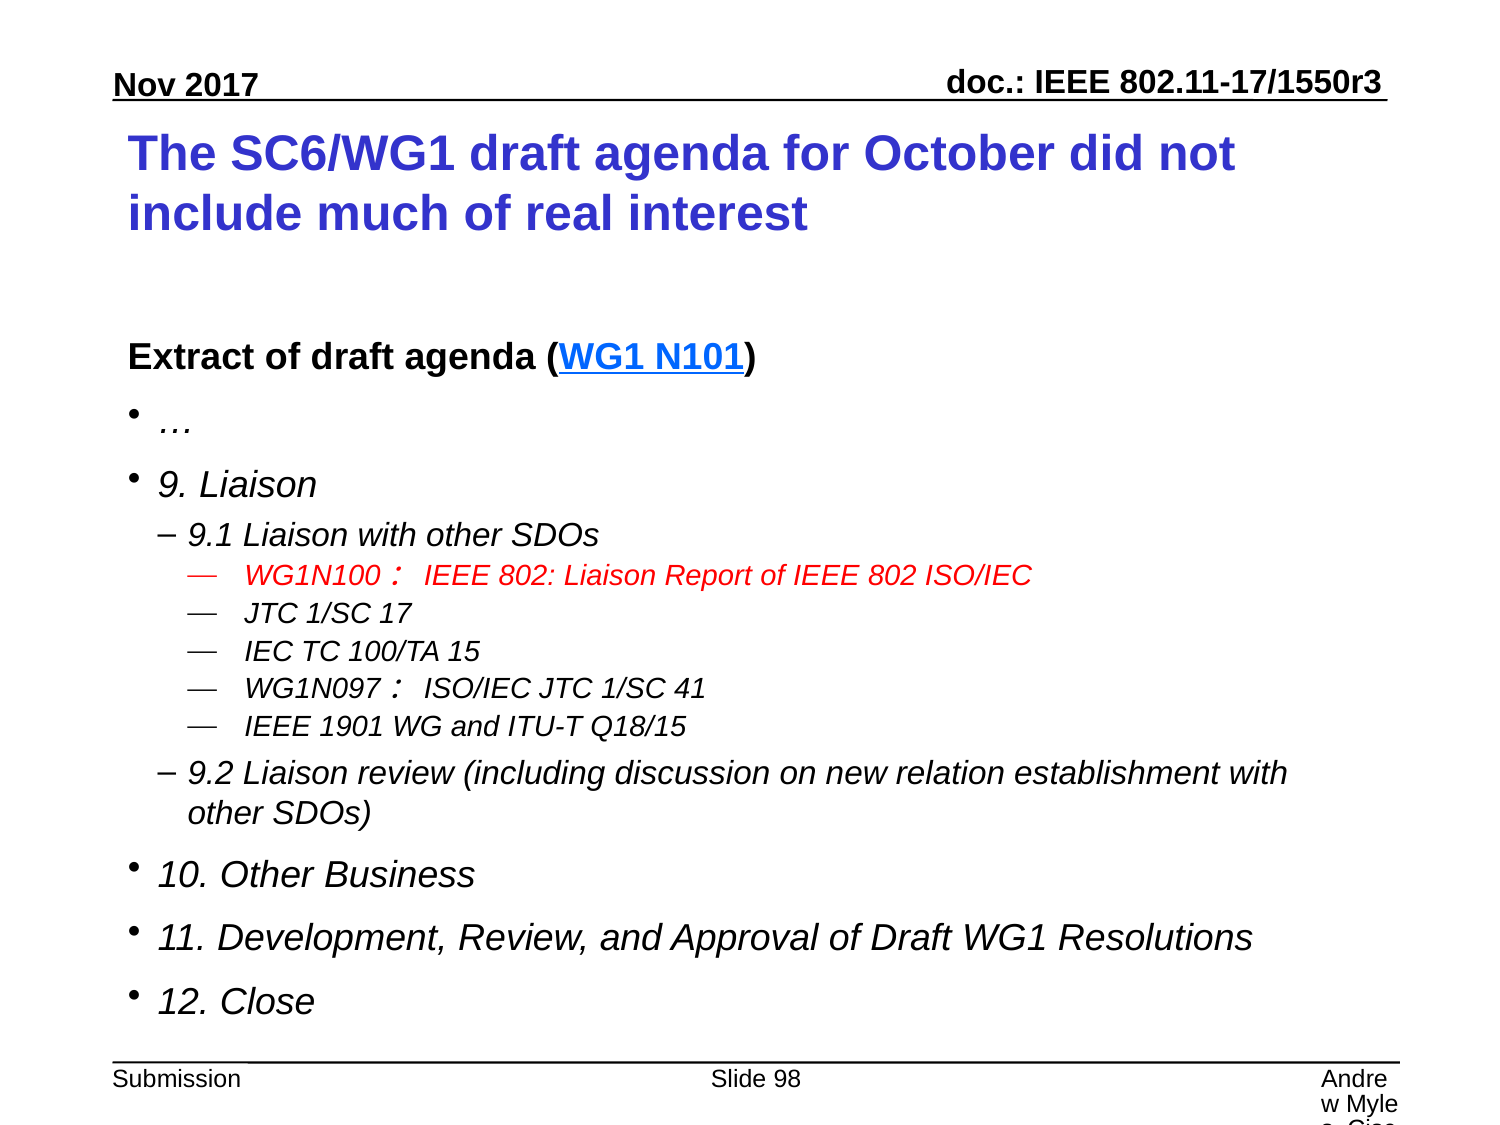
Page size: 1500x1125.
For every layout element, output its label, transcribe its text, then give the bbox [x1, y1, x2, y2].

footer Andrew Myles, Cisco [1320, 1061, 1402, 1093]
slide_number Slide 98 [709, 1061, 803, 1093]
title The SC6/WG1 draft agenda for October did not include much of real interest [112, 112, 1388, 288]
list Extract of draft agenda (WG1 N101) … 9. Liaison 9.1 Liaison with other SDOs WG1N100：IEEE 802: Liaison Report of IEEE 802 ISO/IEC JTC 1/SC 17 IEC TC 100/TA 15 WG1N097：ISO/IEC JTC 1/SC 41 IEEE 1901 WG and ITU-T Q18/15 9.2 Liaison review (including discussion on new relation establishment with other SDOs) 10. Other Business 11. Development, Review, and Approval of Draft WG1 Resolutions 12. Close [112, 324, 1388, 1000]
